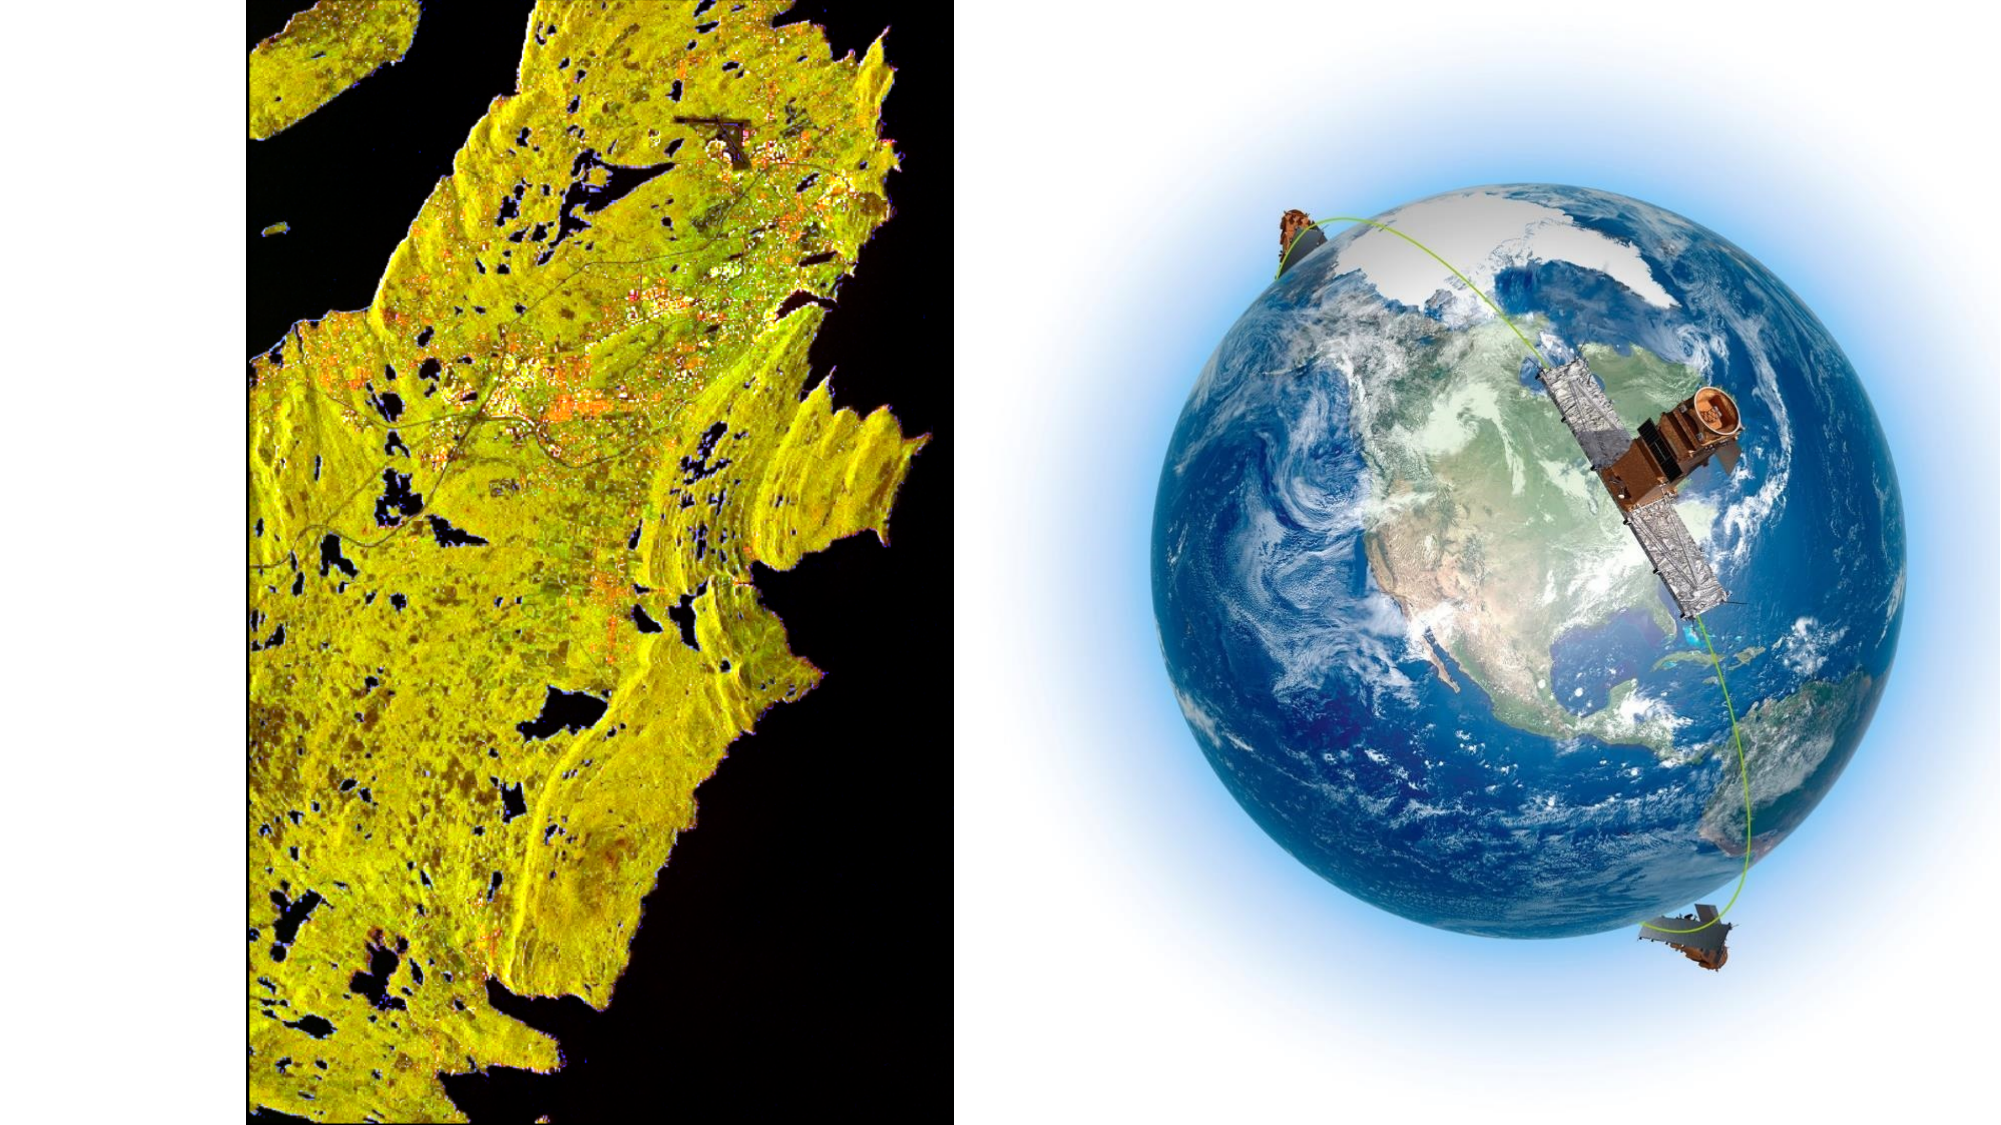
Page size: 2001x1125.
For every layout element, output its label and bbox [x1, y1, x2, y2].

picture [246, 0, 954, 1125]
picture [972, 0, 2000, 1125]
